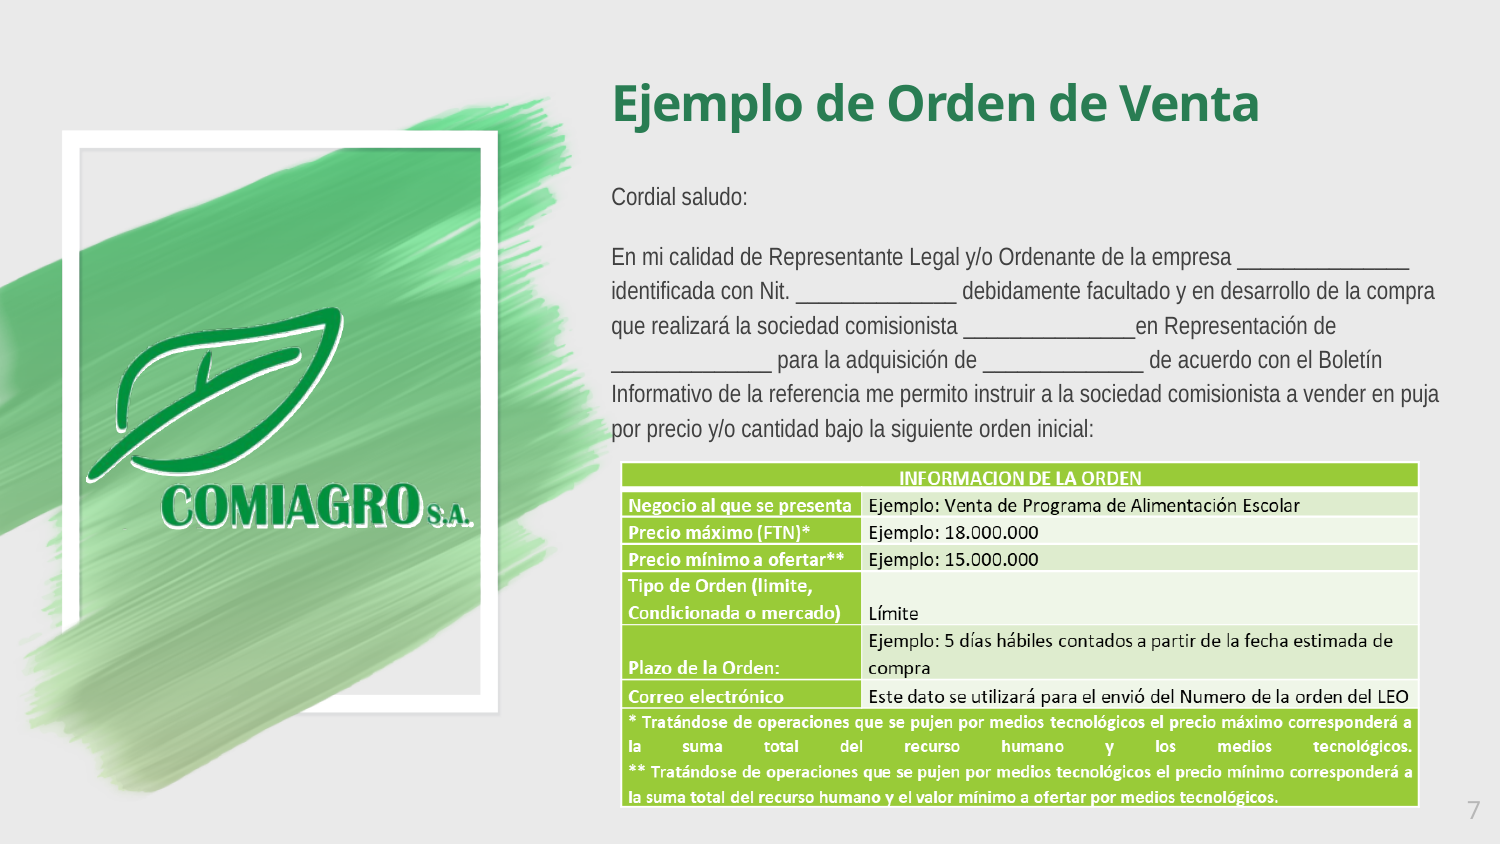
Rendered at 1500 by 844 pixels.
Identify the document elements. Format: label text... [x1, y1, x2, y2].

slide_number 7 [1391, 779, 1482, 844]
text_box Cordial saludo: En mi calidad de Representante Legal y/o Ordenante de la empresa _______________ identificada con Nit. ______________ debidamente facultado y en desarrollo de la compra que realizará la sociedad comisionista _______________en Representación de ______________ para la adquisición de ______________ de acuerdo con el Boletín Informativo de la referencia me permito instruir a la sociedad comisionista a vender en puja por precio y/o cantidad bajo la siguiente orden inicial: [596, 168, 1447, 748]
text_box Ejemplo de Orden de Venta [596, 46, 1347, 139]
picture [0, 0, 1500, 844]
